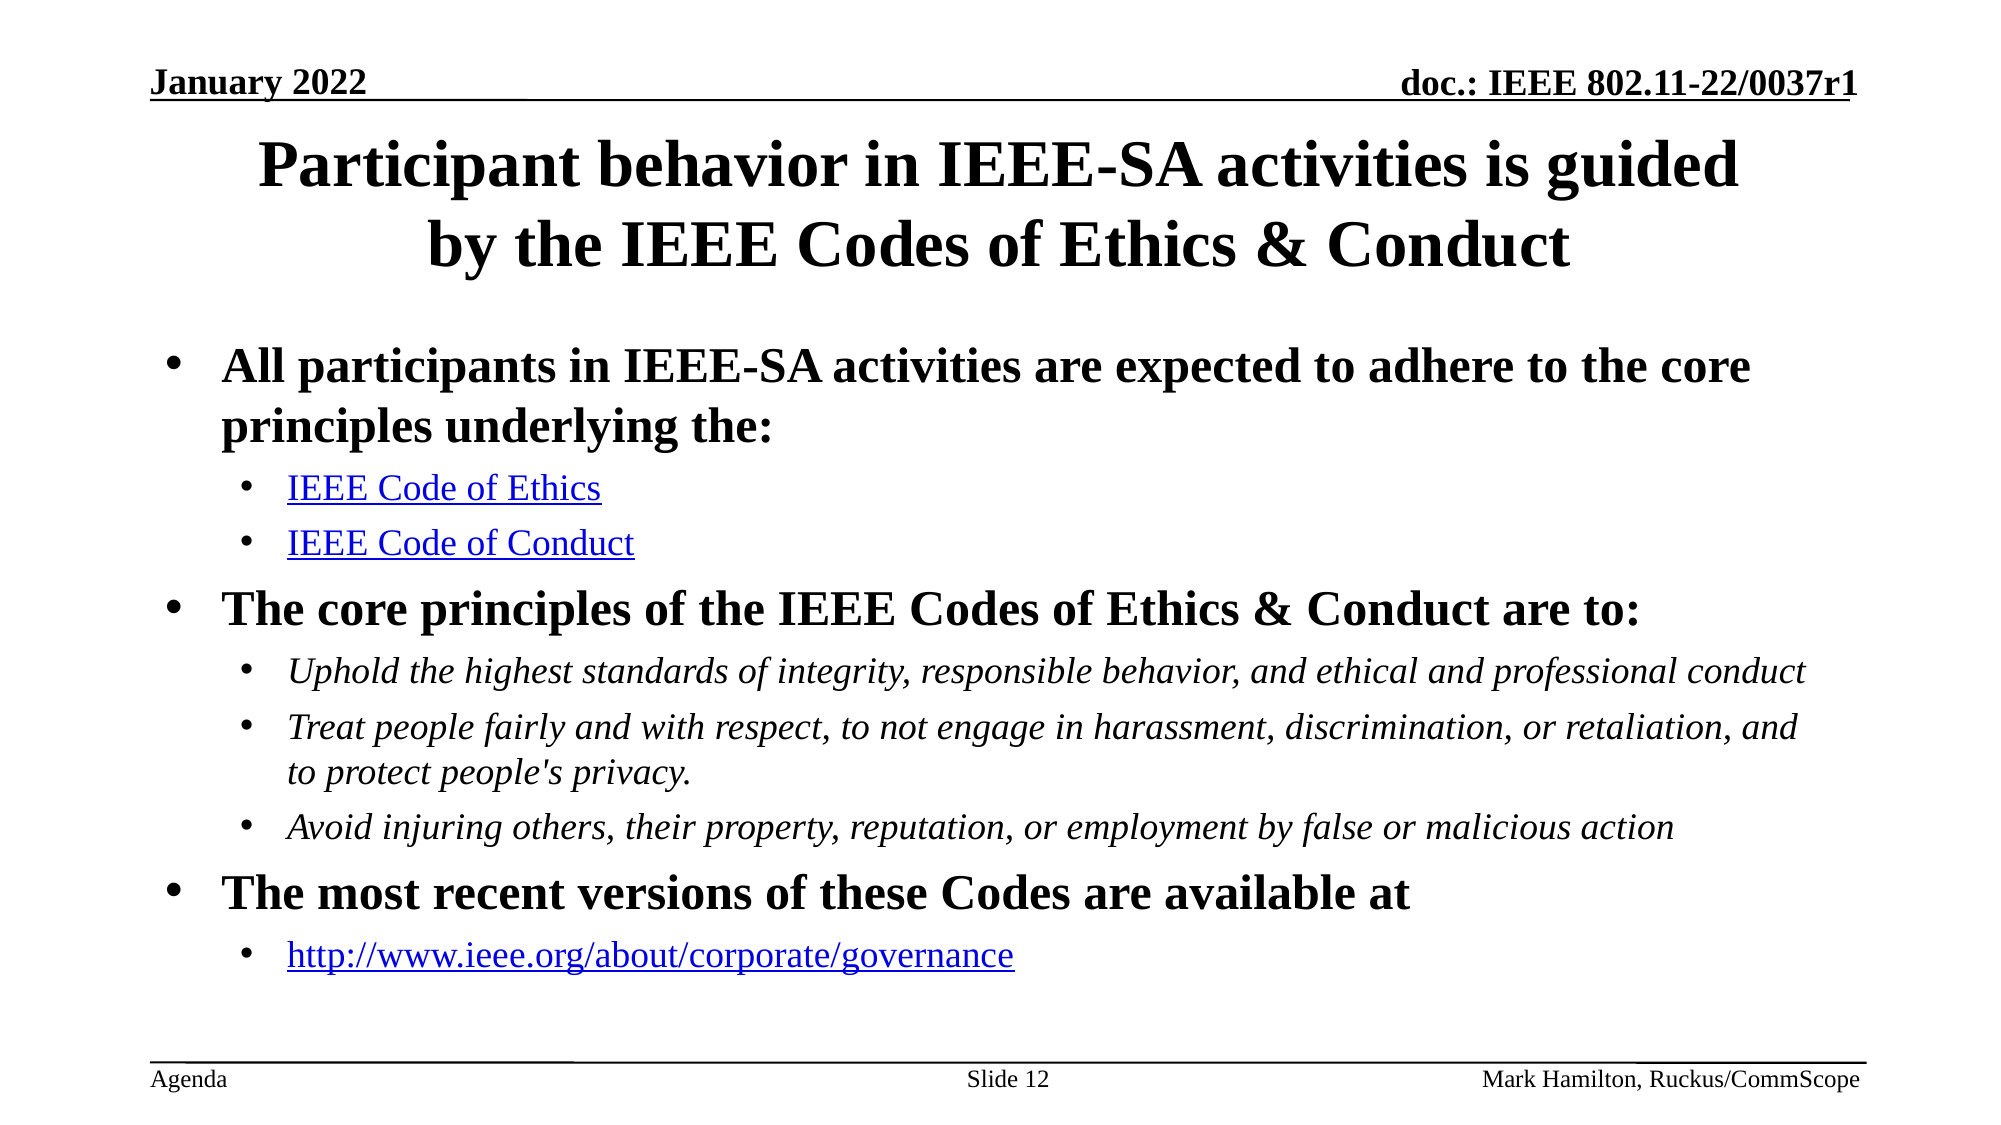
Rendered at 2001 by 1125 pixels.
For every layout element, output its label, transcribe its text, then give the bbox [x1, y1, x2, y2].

slide_number Slide 12 [950, 1061, 1067, 1123]
list All participants in IEEE-SA activities are expected to adhere to the core principles underlying the: IEEE Code of Ethics IEEE Code of Conduct The core principles of the IEEE Codes of Ethics & Conduct are to: Uphold the highest standards of integrity, responsible behavior, and ethical and professional conduct Treat people fairly and with respect, to not engage in harassment, discrimination, or retaliation, and to protect people's privacy. Avoid injuring others, their property, reputation, or employment by false or malicious action The most recent versions of these Codes are available at http://www.ieee.org/about/corporate/governance [149, 324, 1850, 1000]
title Participant behavior in IEEE-SA activities is guided by the IEEE Codes of Ethics & Conduct [149, 112, 1850, 288]
